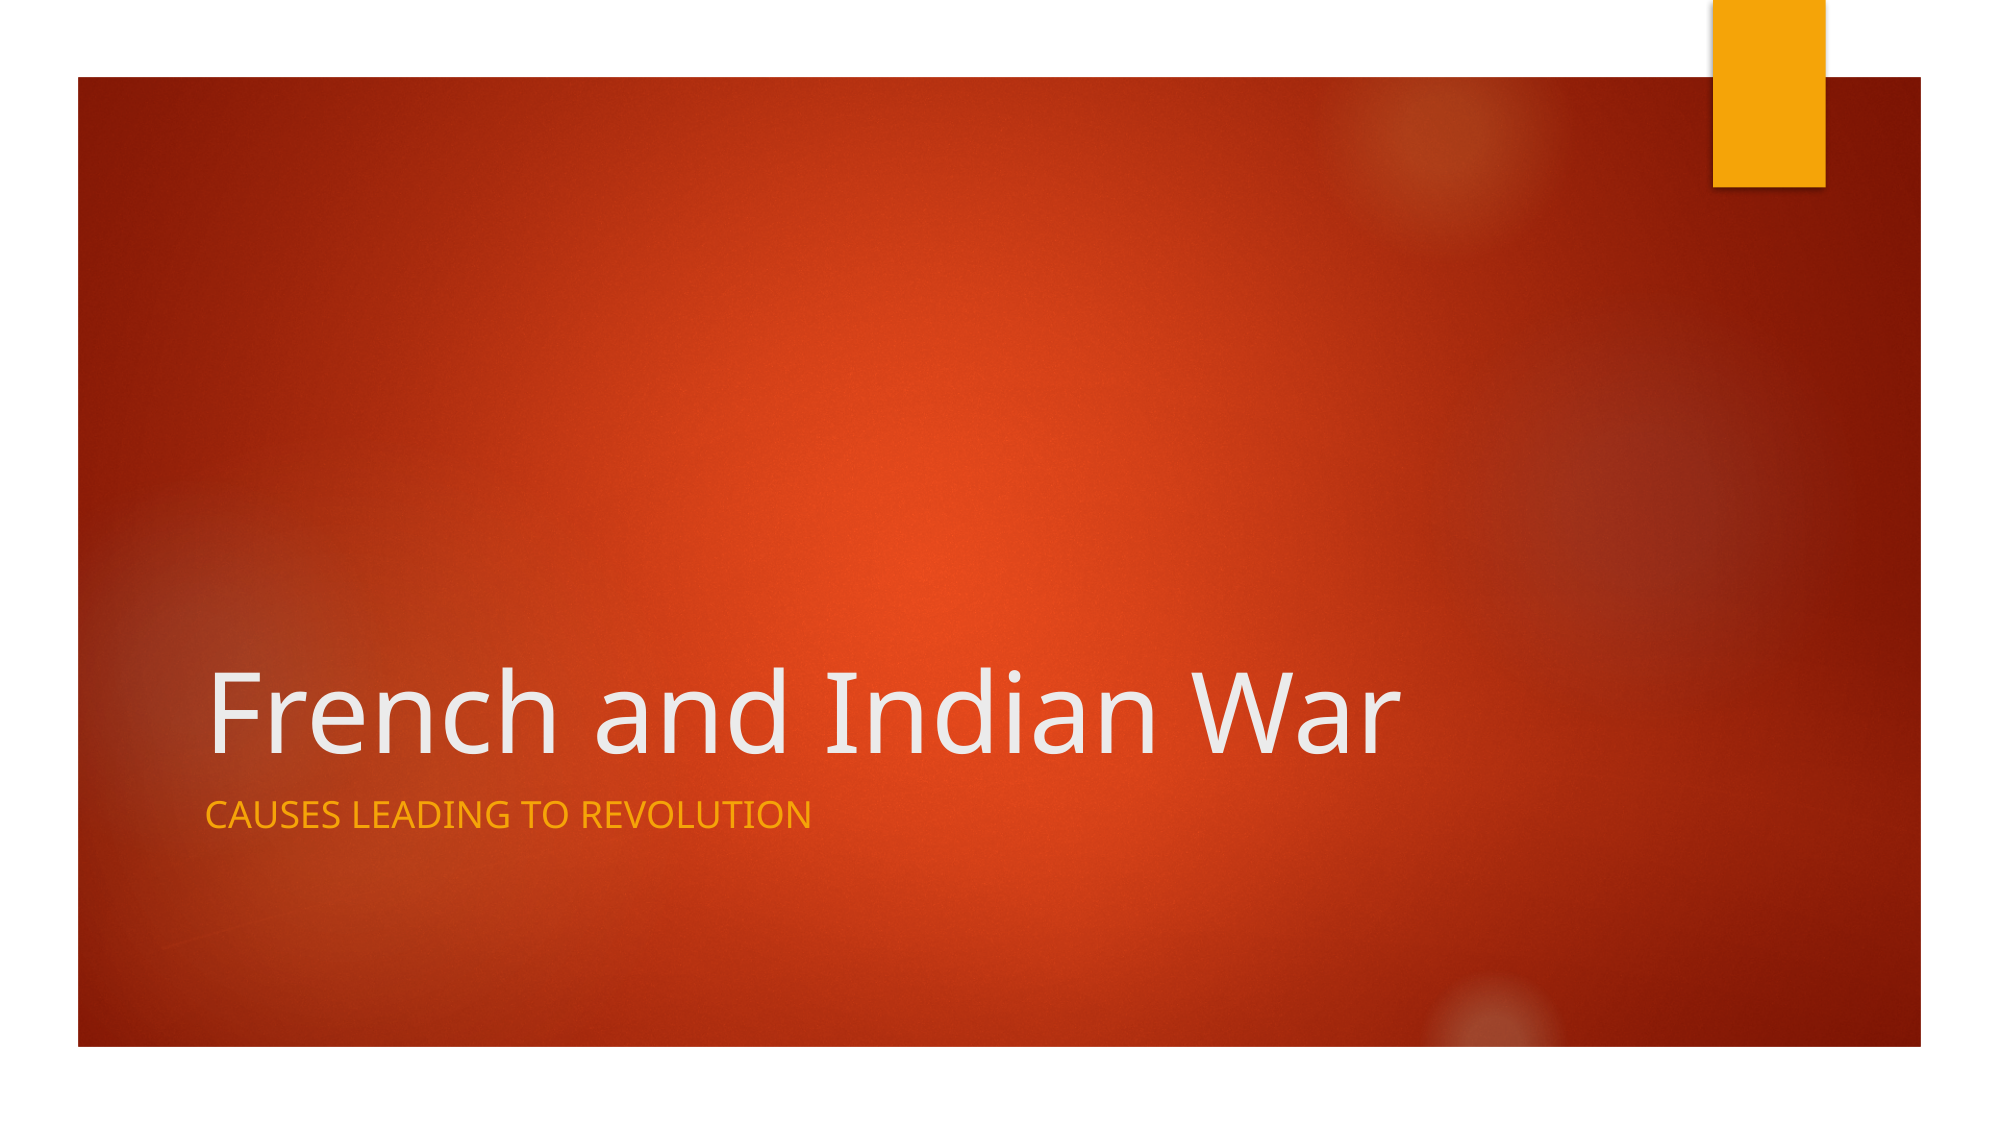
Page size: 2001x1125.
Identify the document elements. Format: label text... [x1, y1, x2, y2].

picture [79, 78, 1920, 1046]
subtitle CAUSES LEADING TO REVOLUTION [189, 783, 1638, 925]
title French and Indian War [189, 344, 1638, 783]
